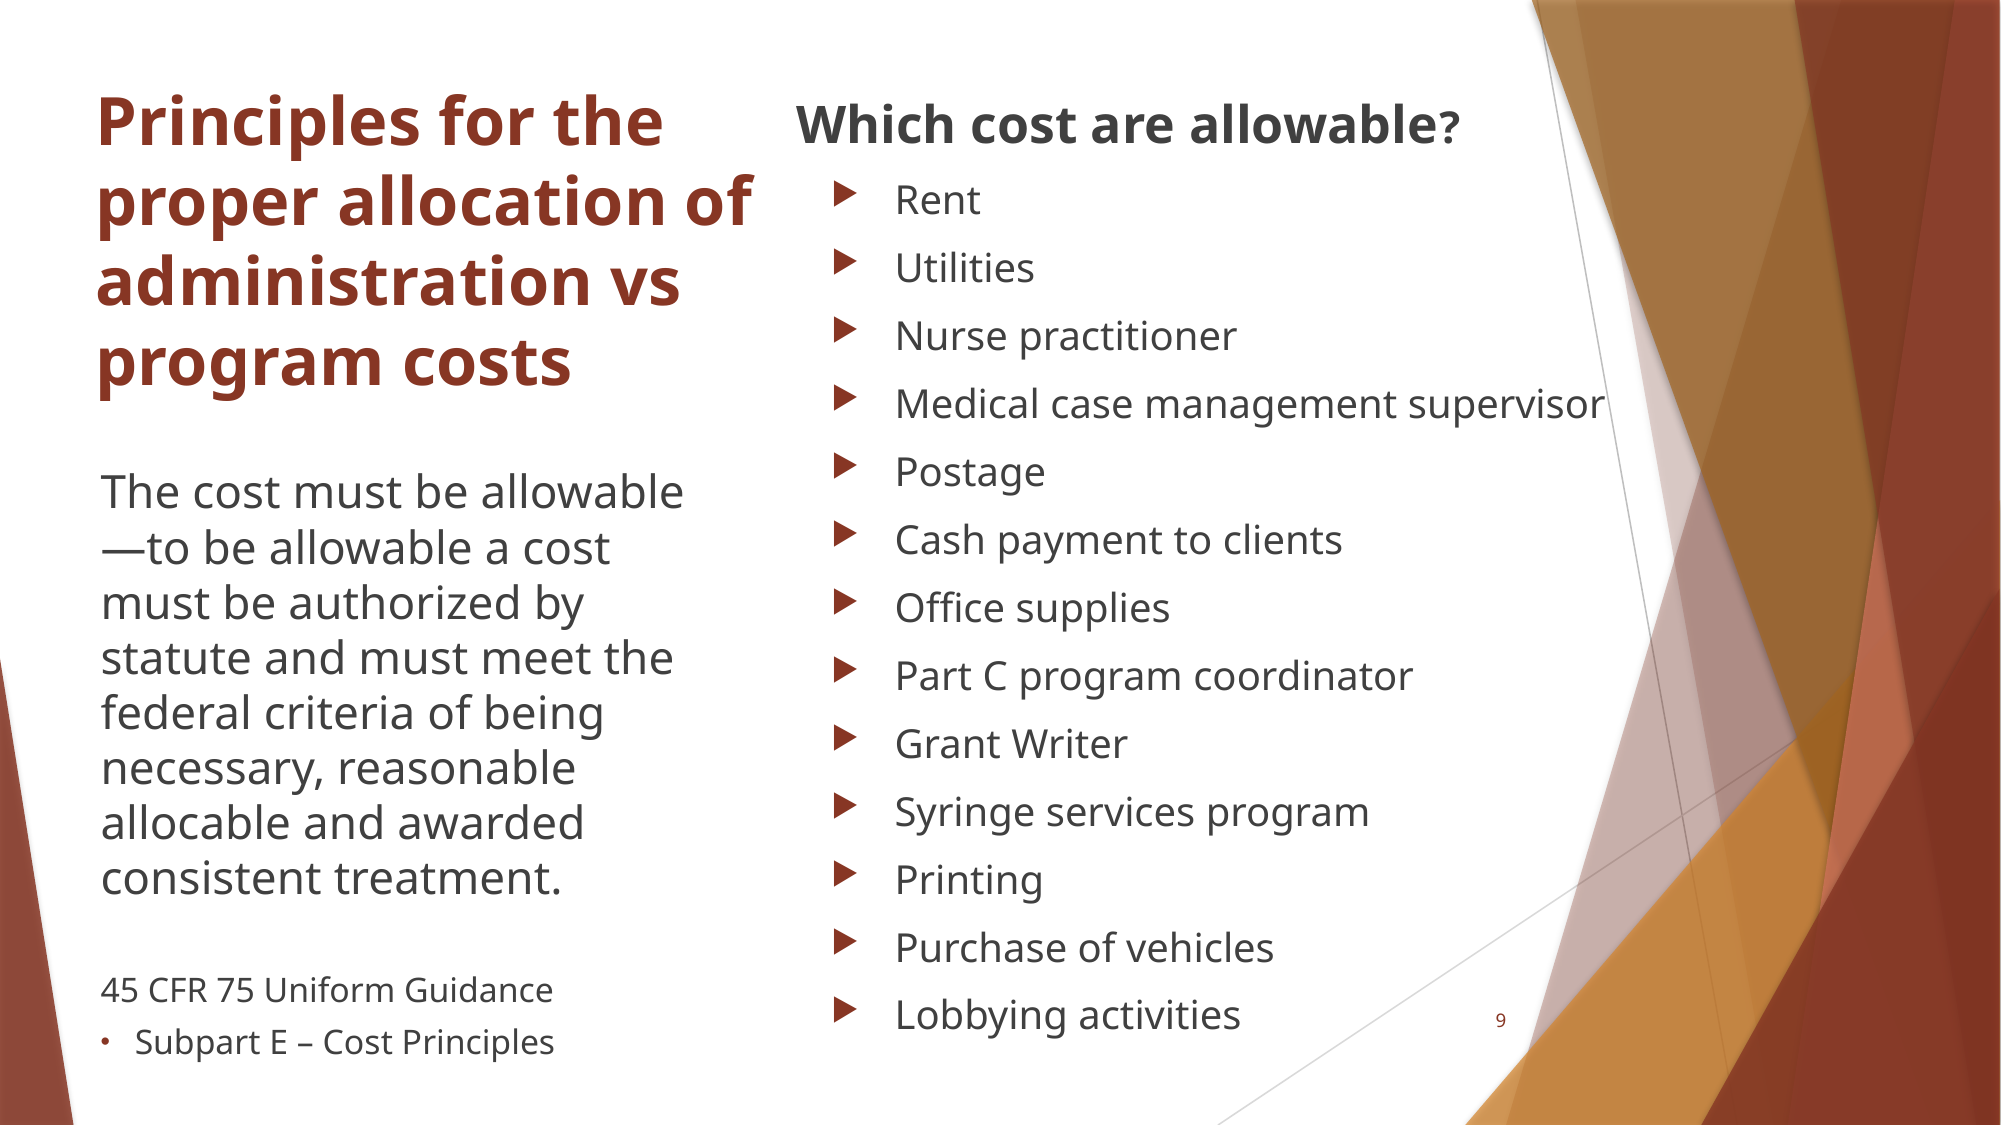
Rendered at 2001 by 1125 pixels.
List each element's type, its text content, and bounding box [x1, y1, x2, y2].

title Principles for the proper allocation of administration vs program costs [80, 78, 775, 407]
list Which cost are allowable? Rent Utilities Nurse practitioner Medical case management supervisor Postage Cash payment to clients Office supplies Part C program coordinator Grant Writer Syringe services program Printing Purchase of vehicles Lobbying activities [780, 84, 1625, 1071]
list The cost must be allowable—to be allowable a cost must be authorized by statute and must meet the federal criteria of being necessary, reasonable allocable and awarded consistent treatment. 45 CFR 75 Uniform Guidance Subpart E – Cost Principles [85, 455, 744, 1089]
slide_number 9 [1409, 991, 1522, 1051]
